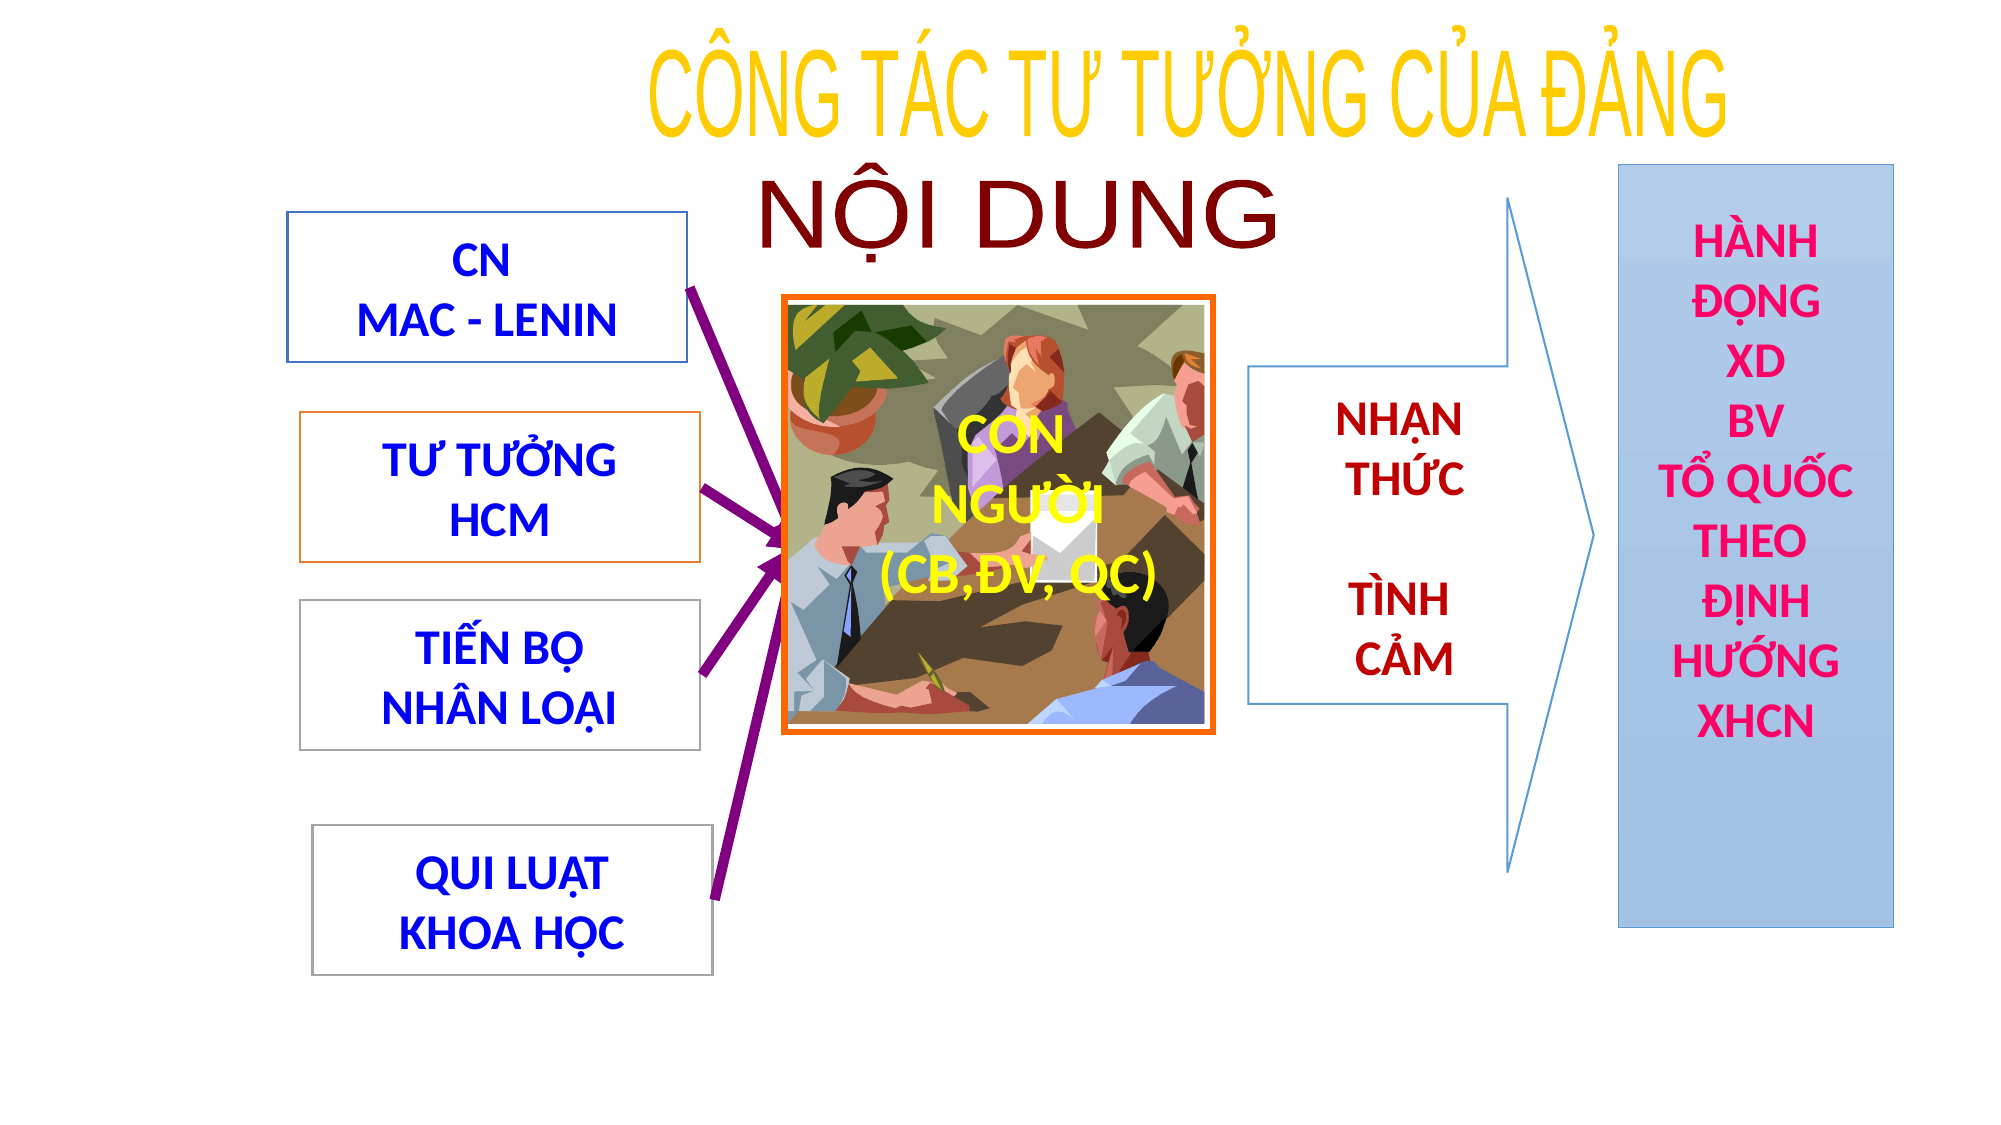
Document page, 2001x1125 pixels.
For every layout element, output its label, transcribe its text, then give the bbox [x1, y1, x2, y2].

text_box CN MAC - LENIN [286, 211, 688, 363]
picture [787, 299, 1210, 729]
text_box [689, 287, 800, 550]
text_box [702, 487, 787, 549]
text_box HÀNH ĐỘNG XD BV TỔ QUỐC THEO ĐỊNH HƯỚNG XHCN [1618, 164, 1894, 928]
text_box TƯ TƯỞNG HCM [299, 411, 701, 563]
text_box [714, 537, 800, 900]
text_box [702, 549, 714, 675]
text_box NHẬN THỨC TÌNH CẢM [1247, 197, 1595, 873]
text_box TIẾN BỘ NHÂN LOẠI [299, 599, 701, 751]
text_box QUI LUẬT KHOA HỌC [311, 824, 714, 976]
